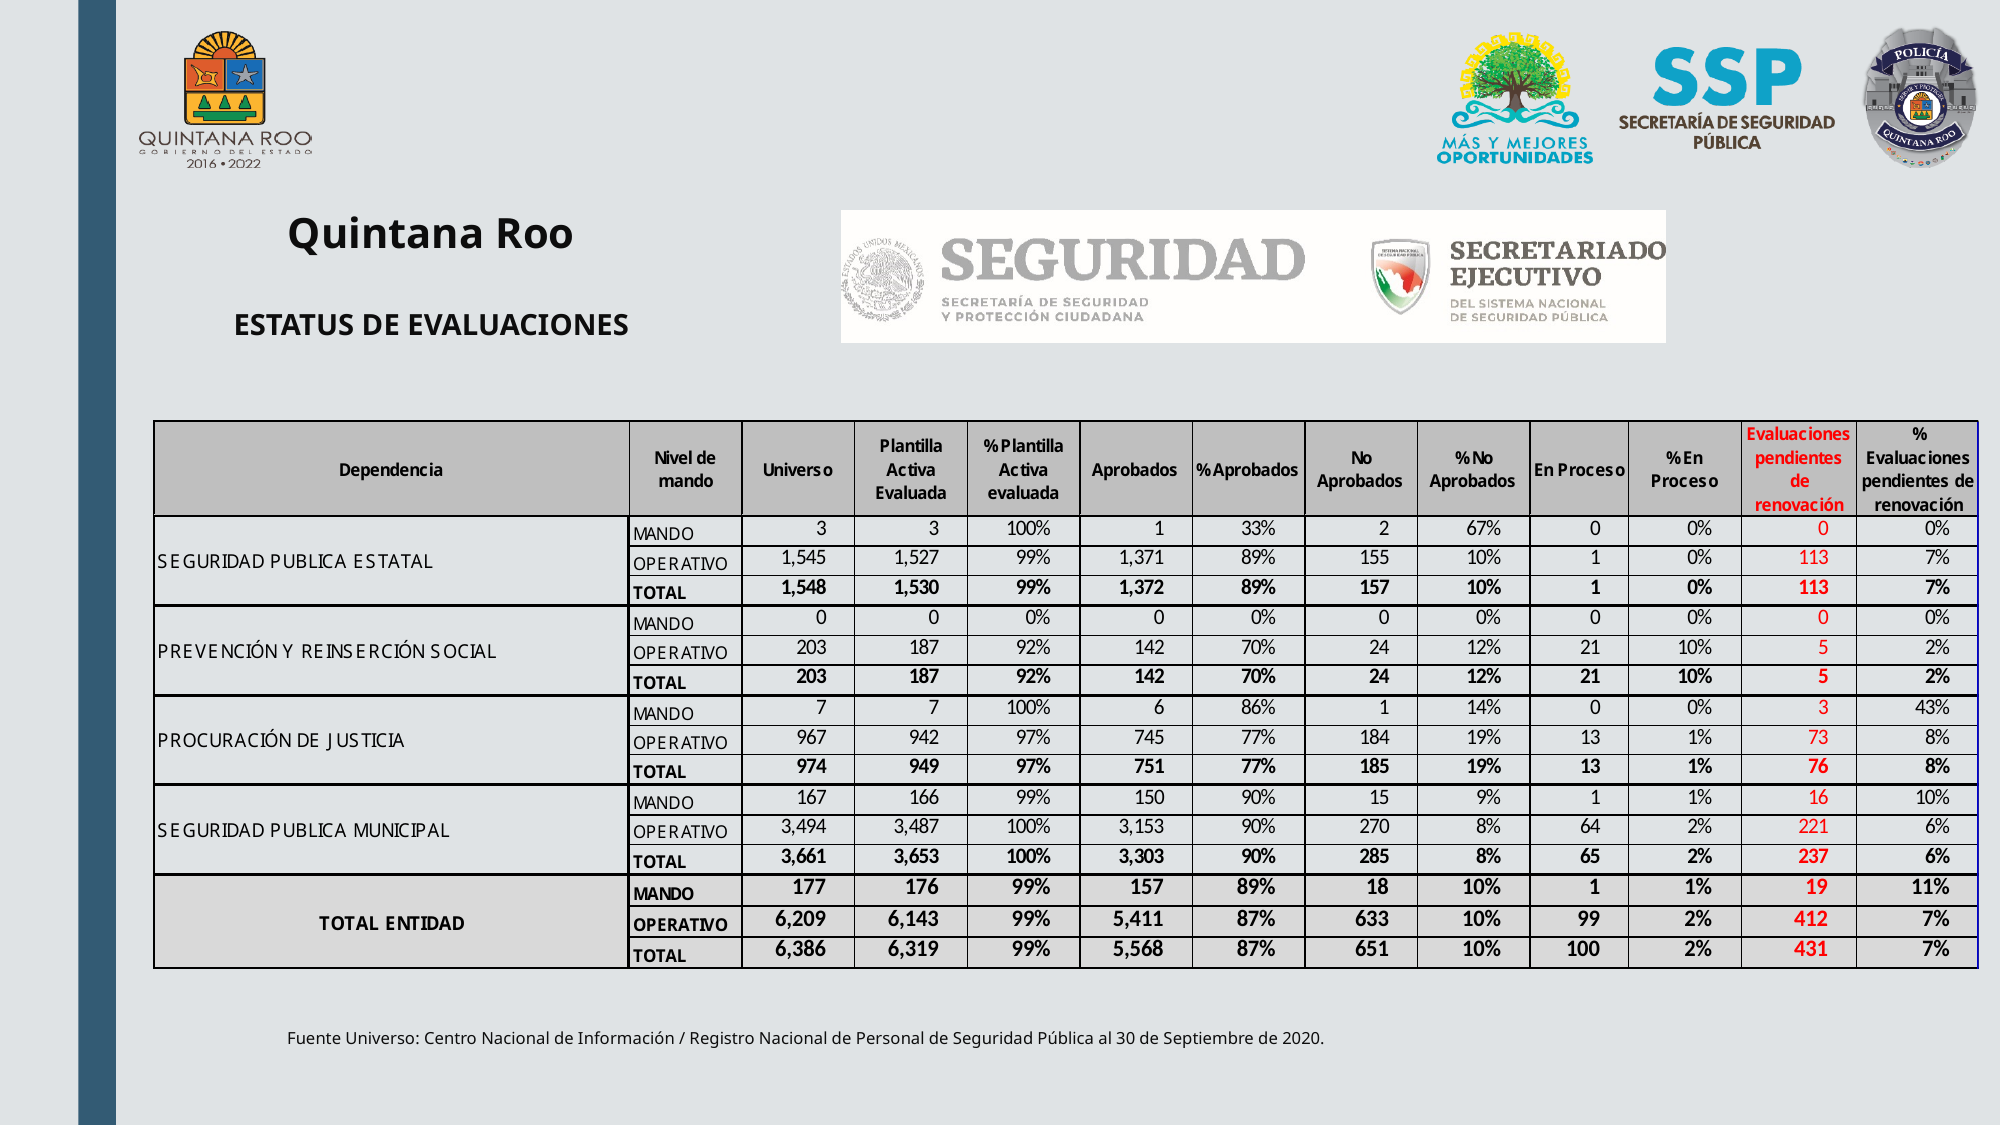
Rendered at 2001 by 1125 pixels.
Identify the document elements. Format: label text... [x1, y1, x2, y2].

text_box Quintana Roo ESTATUS DE EVALUACIONES [153, 199, 710, 355]
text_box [139, 22, 1980, 168]
text_box Fuente Universo: Centro Nacional de Información / Registro Nacional de Personal de Seguridad Pública al 30 de Septiembre de 2020. [73, 970, 1540, 1125]
picture [153, 420, 1980, 971]
picture [841, 210, 1666, 343]
